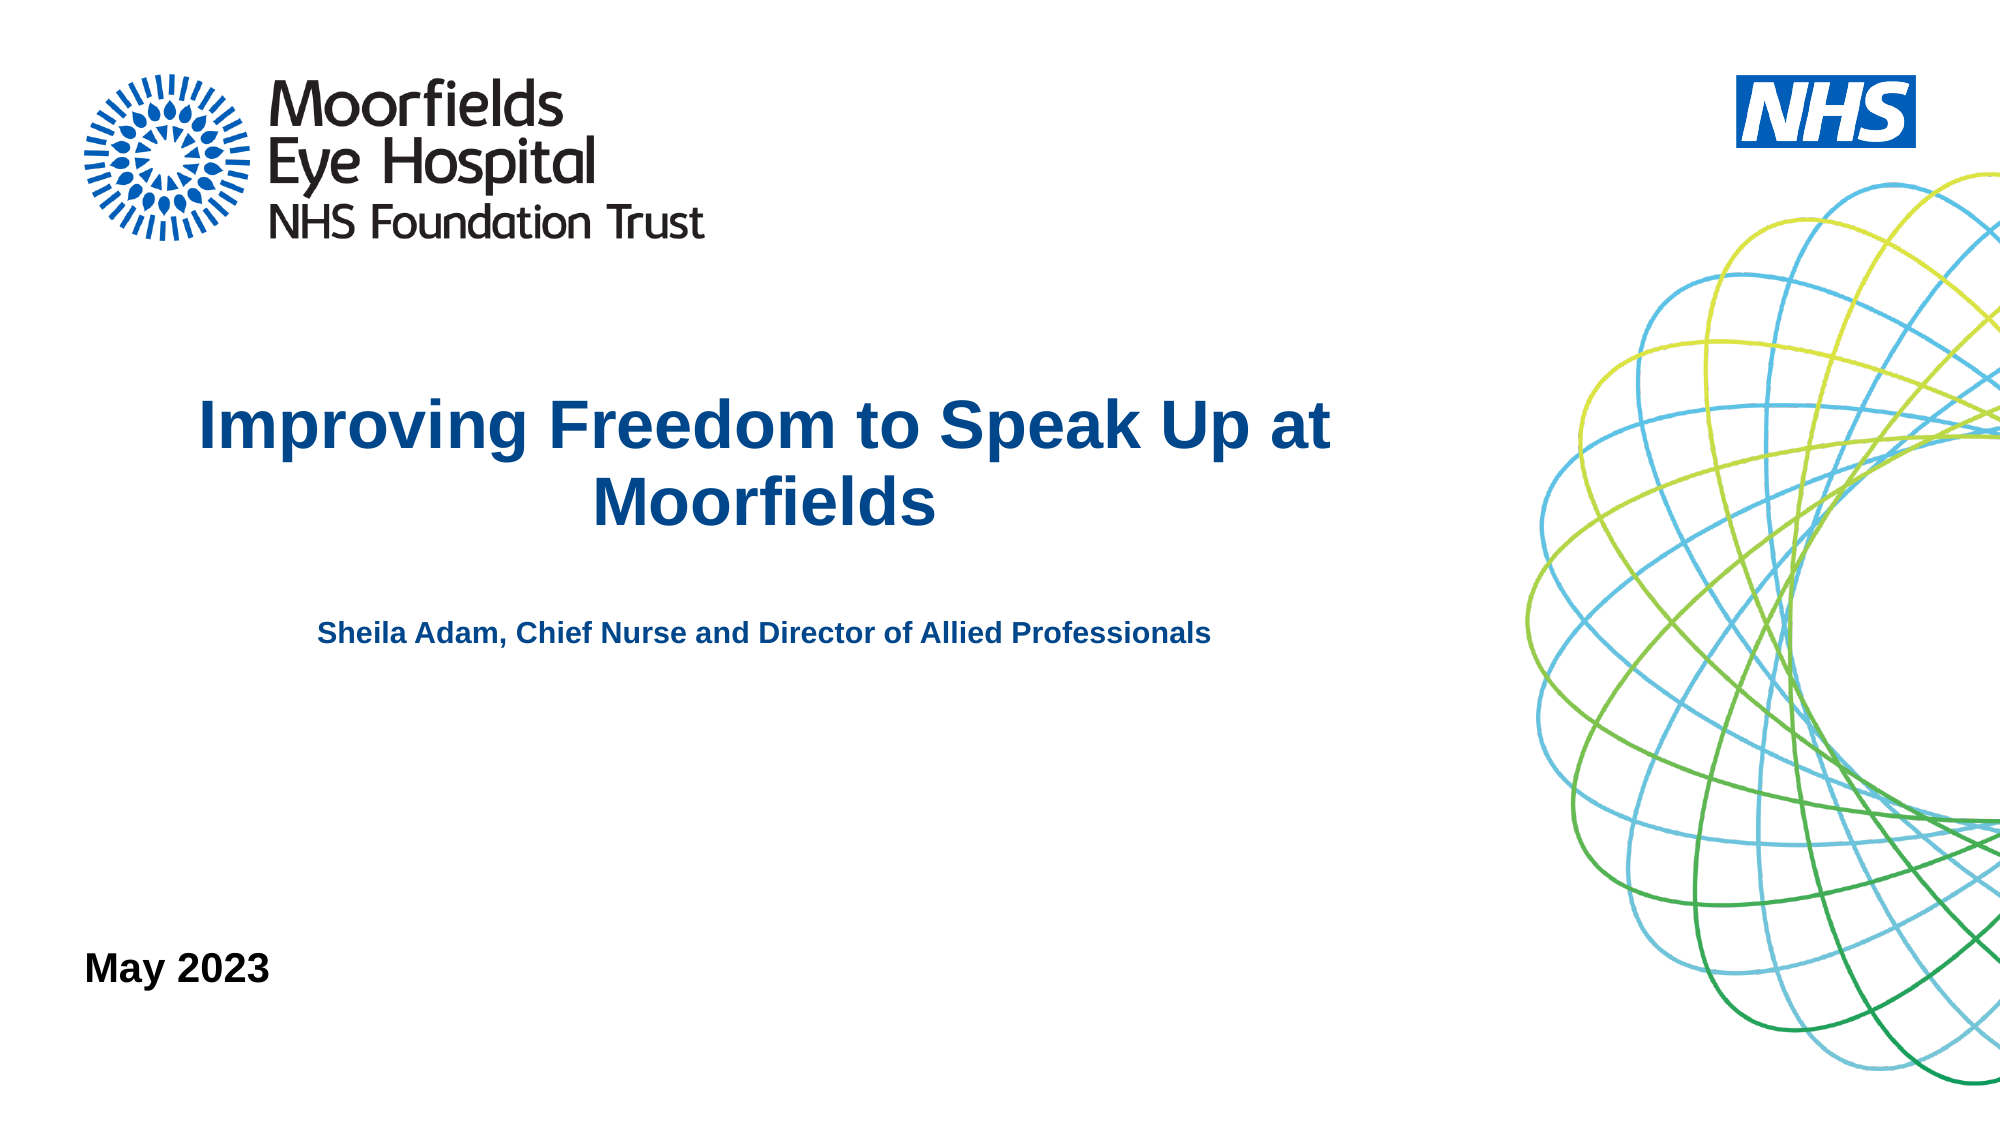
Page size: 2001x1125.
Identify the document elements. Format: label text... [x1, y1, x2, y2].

subtitle May 2023 [84, 933, 853, 999]
title Improving Freedom to Speak Up at Moorfields Sheila Adam, Chief Nurse and Director of Allied Professionals [61, 378, 1484, 660]
picture [84, 74, 705, 241]
picture [1347, 170, 2000, 1094]
picture [1736, 75, 1916, 148]
